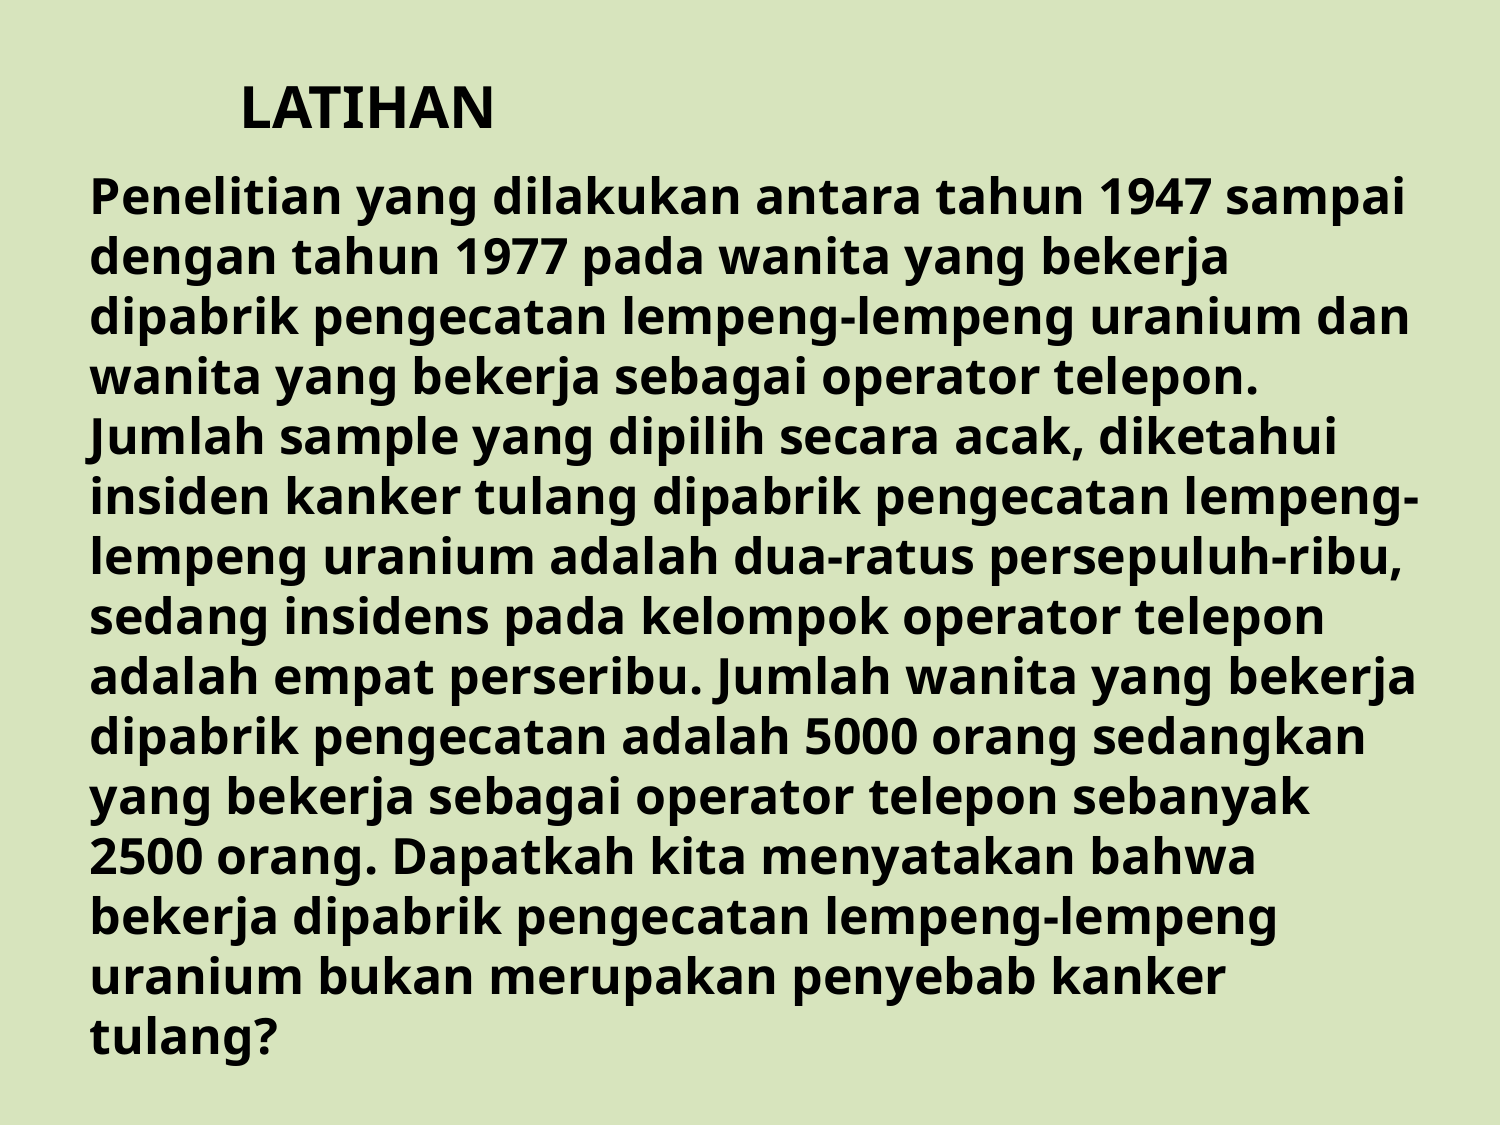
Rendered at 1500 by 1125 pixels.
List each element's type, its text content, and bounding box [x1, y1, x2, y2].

text_box LATIHAN Penelitian yang dilakukan antara tahun 1947 sampai dengan tahun 1977 pada wanita yang bekerja dipabrik pengecatan lempeng-lempeng uranium dan wanita yang bekerja sebagai operator telepon. Jumlah sample yang dipilih secara acak, diketahui insiden kanker tulang dipabrik pengecatan lempeng-lempeng uranium adalah dua-ratus persepuluh-ribu, sedang insidens pada kelompok operator telepon adalah empat perseribu. Jumlah wanita yang bekerja dipabrik pengecatan adalah 5000 orang sedangkan yang bekerja sebagai operator telepon sebanyak 2500 orang. Dapatkah kita menyatakan bahwa bekerja dipabrik pengecatan lempeng-lempeng uranium bukan merupakan penyebab kanker tulang? [0, 62, 1438, 1125]
